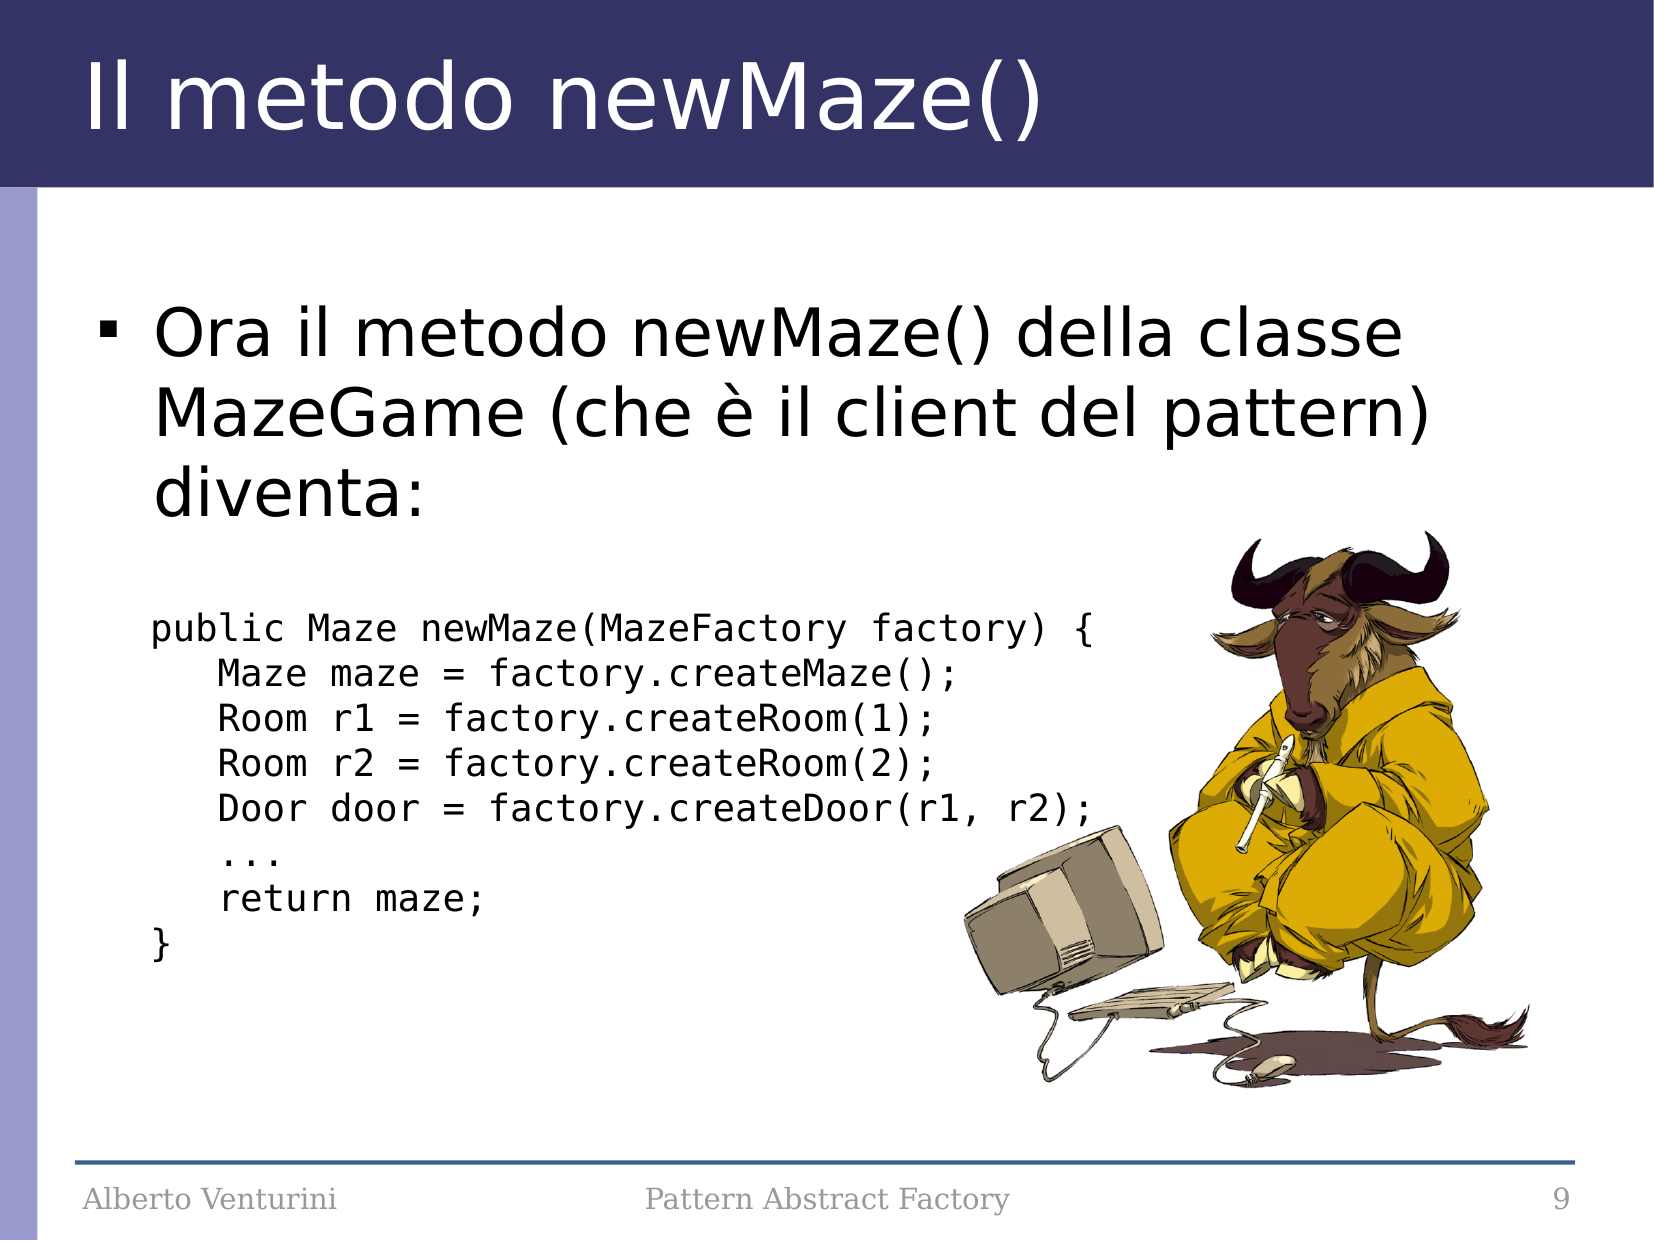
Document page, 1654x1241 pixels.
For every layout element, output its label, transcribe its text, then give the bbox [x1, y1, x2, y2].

footer Pattern Abstract Factory [565, 1180, 1090, 1234]
slide_number 9 [1185, 1180, 1571, 1234]
text_box [0, 0, 1654, 188]
picture [899, 516, 1576, 1102]
slide_number Alberto Venturini [82, 1180, 468, 1234]
list Ora il metodo newMaze() della classe MazeGame (che è il client del pattern) diventa: [82, 290, 1571, 375]
text_box public Maze newMaze(MazeFactory factory) { Maze maze = factory.createMaze(); Room r1 = factory.createRoom(1); Room r2 = factory.createRoom(2); Door door = factory.createDoor(r1, r2); ... return maze; } [135, 596, 894, 972]
title Il metodo newMaze() [82, 36, 1572, 151]
text_box [0, 187, 38, 1240]
